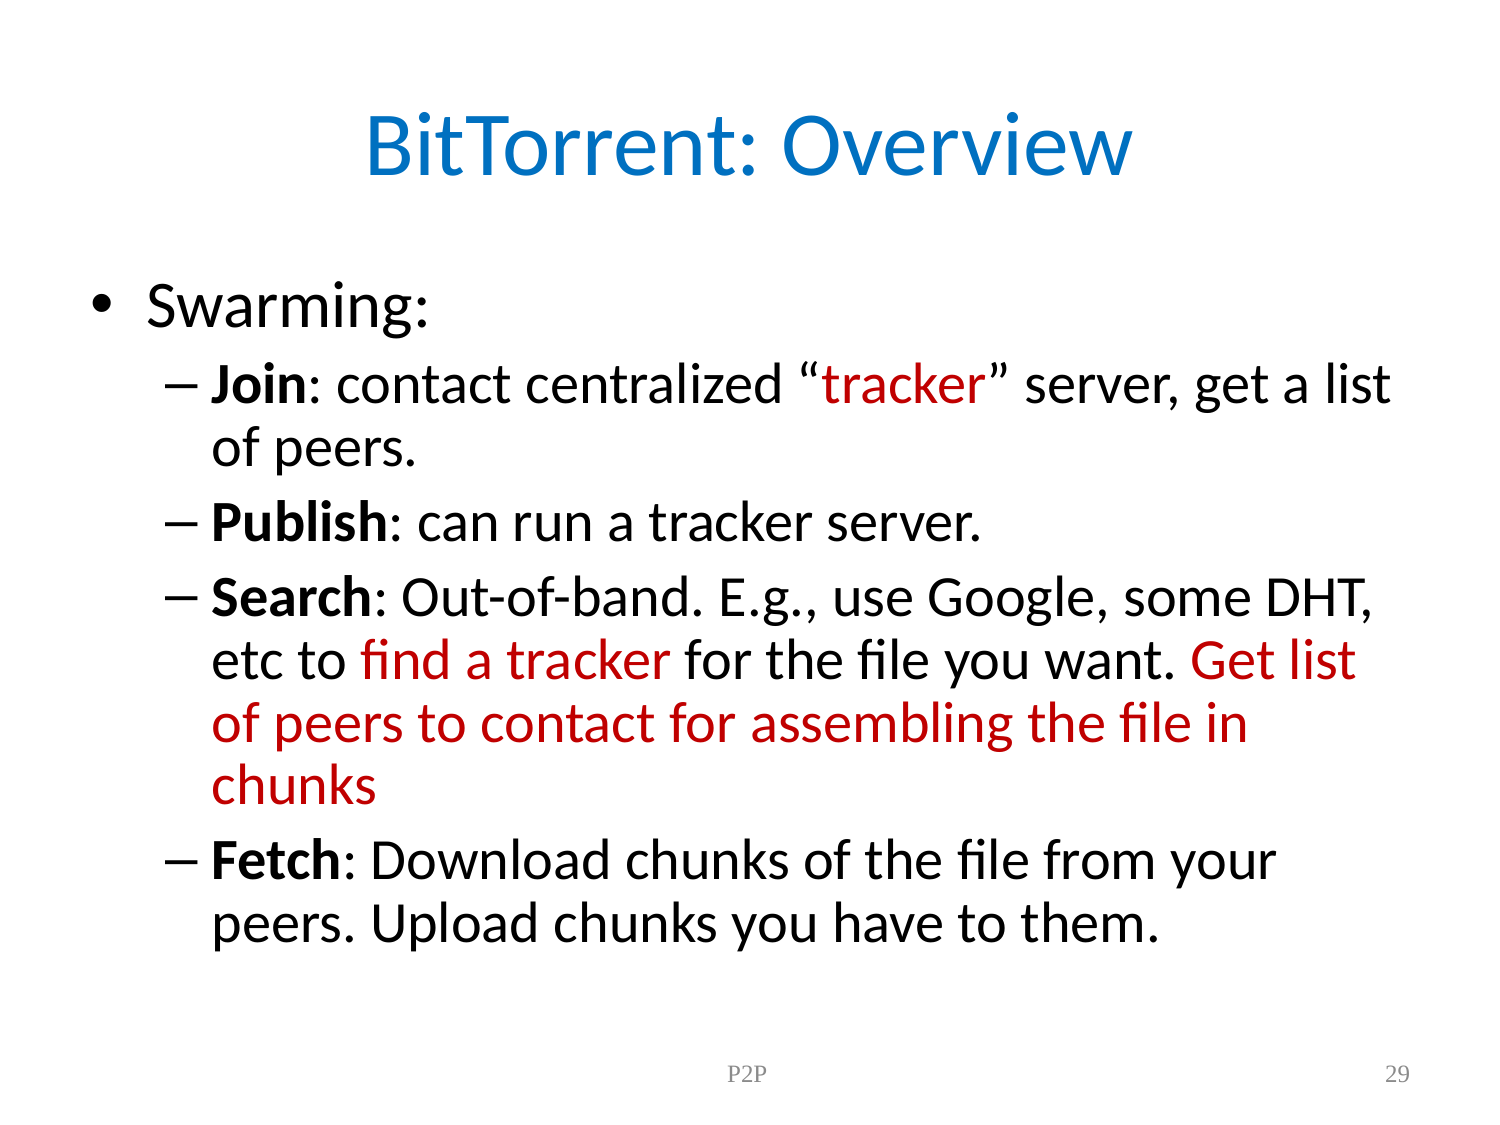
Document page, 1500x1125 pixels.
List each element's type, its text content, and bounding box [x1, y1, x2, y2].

slide_number 29 [1074, 1042, 1425, 1103]
footer P2P [512, 1042, 988, 1103]
title BitTorrent: Overview [75, 45, 1425, 233]
list Swarming: Join: contact centralized “tracker” server, get a list of peers. Publish: can run a tracker server. Search: Out-of-band. E.g., use Google, some DHT, etc to find a tracker for the file you want. Get list of peers to contact for assembling the file in chunks Fetch: Download chunks of the file from your peers. Upload chunks you have to them. [75, 262, 1425, 1005]
